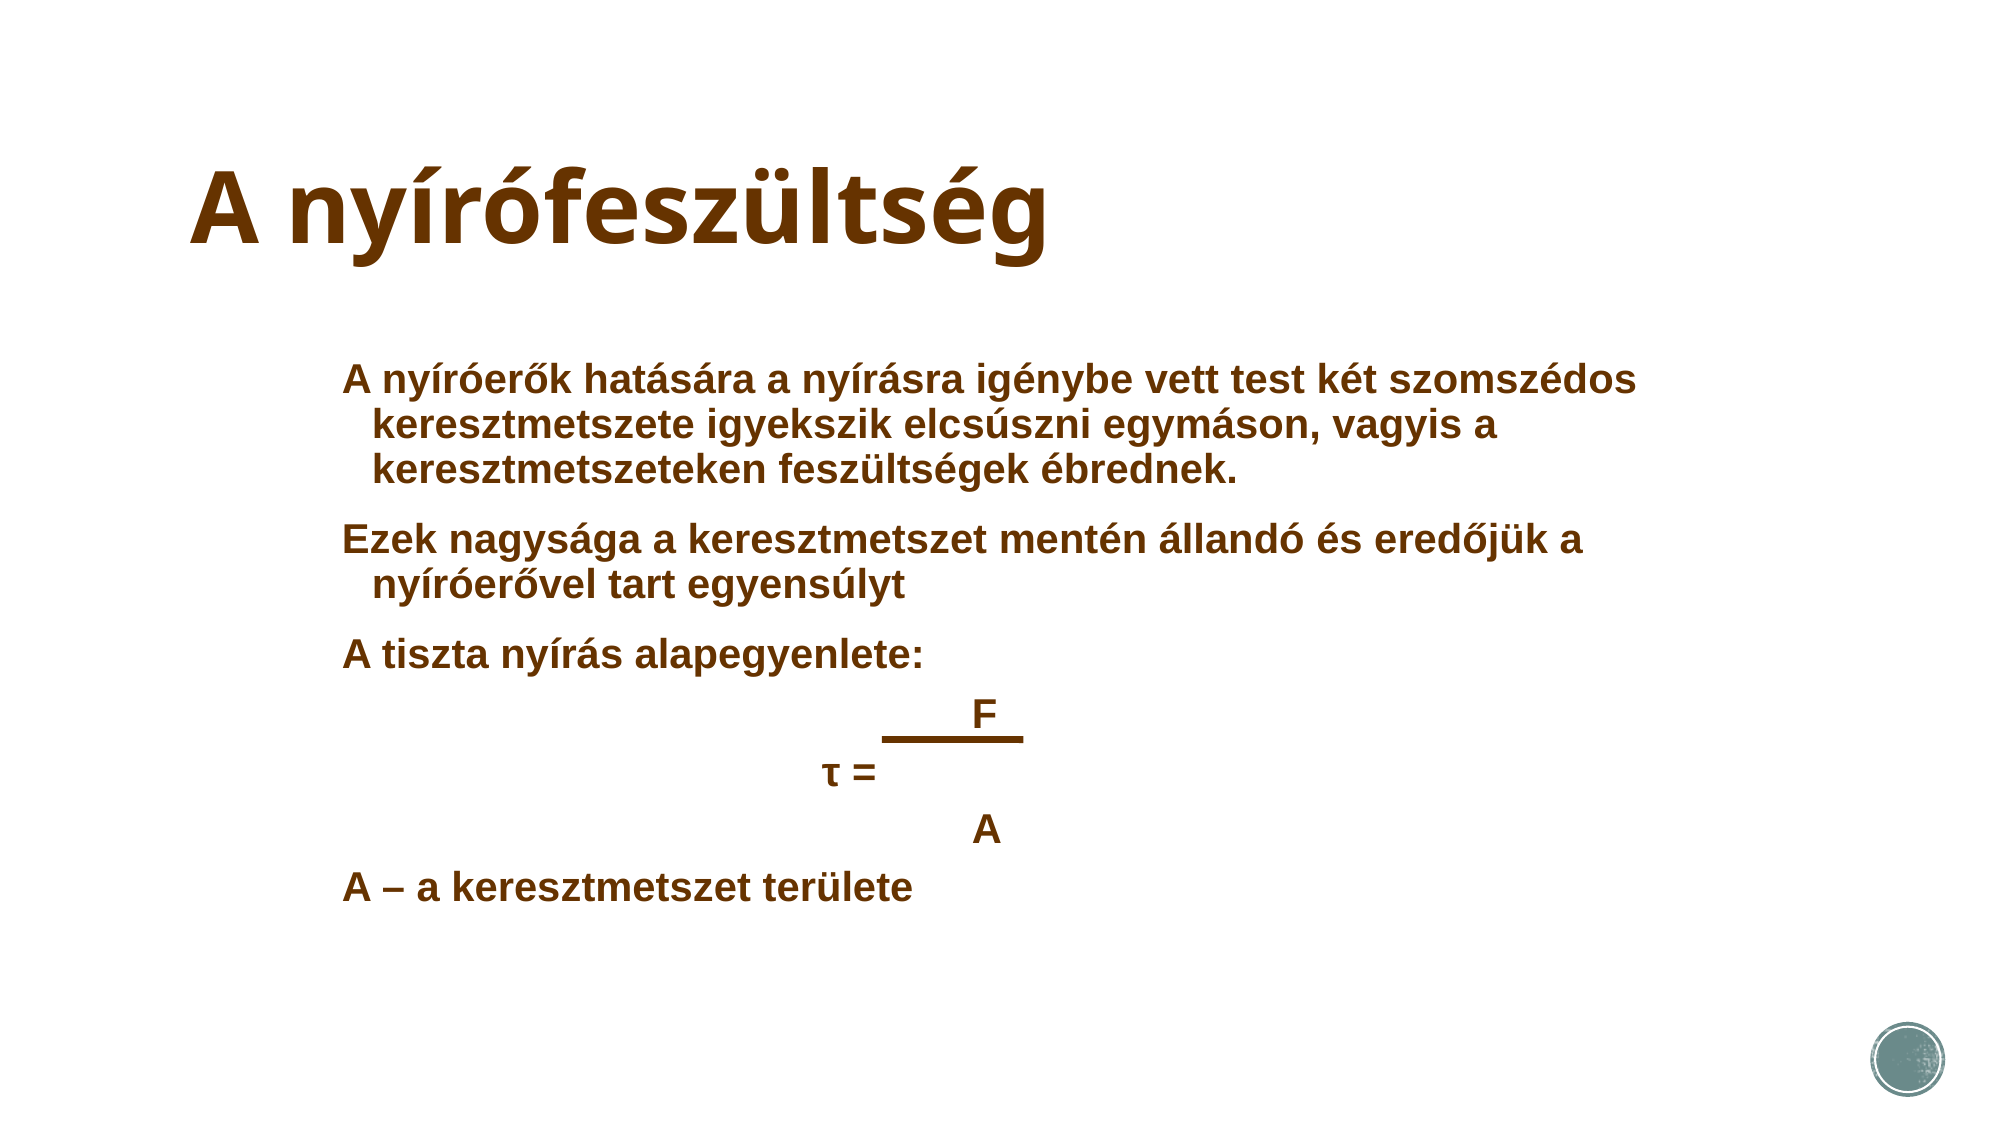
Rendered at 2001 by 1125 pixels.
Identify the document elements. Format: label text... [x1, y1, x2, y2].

list A nyíróerők hatására a nyírásra igénybe vett test két szomszédos keresztmetszete igyekszik elcsúszni egymáson, vagyis a keresztmetszeteken feszültségek ébrednek. Ezek nagysága a keresztmetszet mentén állandó és eredőjük a nyíróerővel tart egyensúlyt A tiszta nyírás alapegyenlete: F τ = A A – a keresztmetszet területe [326, 350, 1677, 917]
title A nyírófeszültség [175, 79, 1826, 344]
